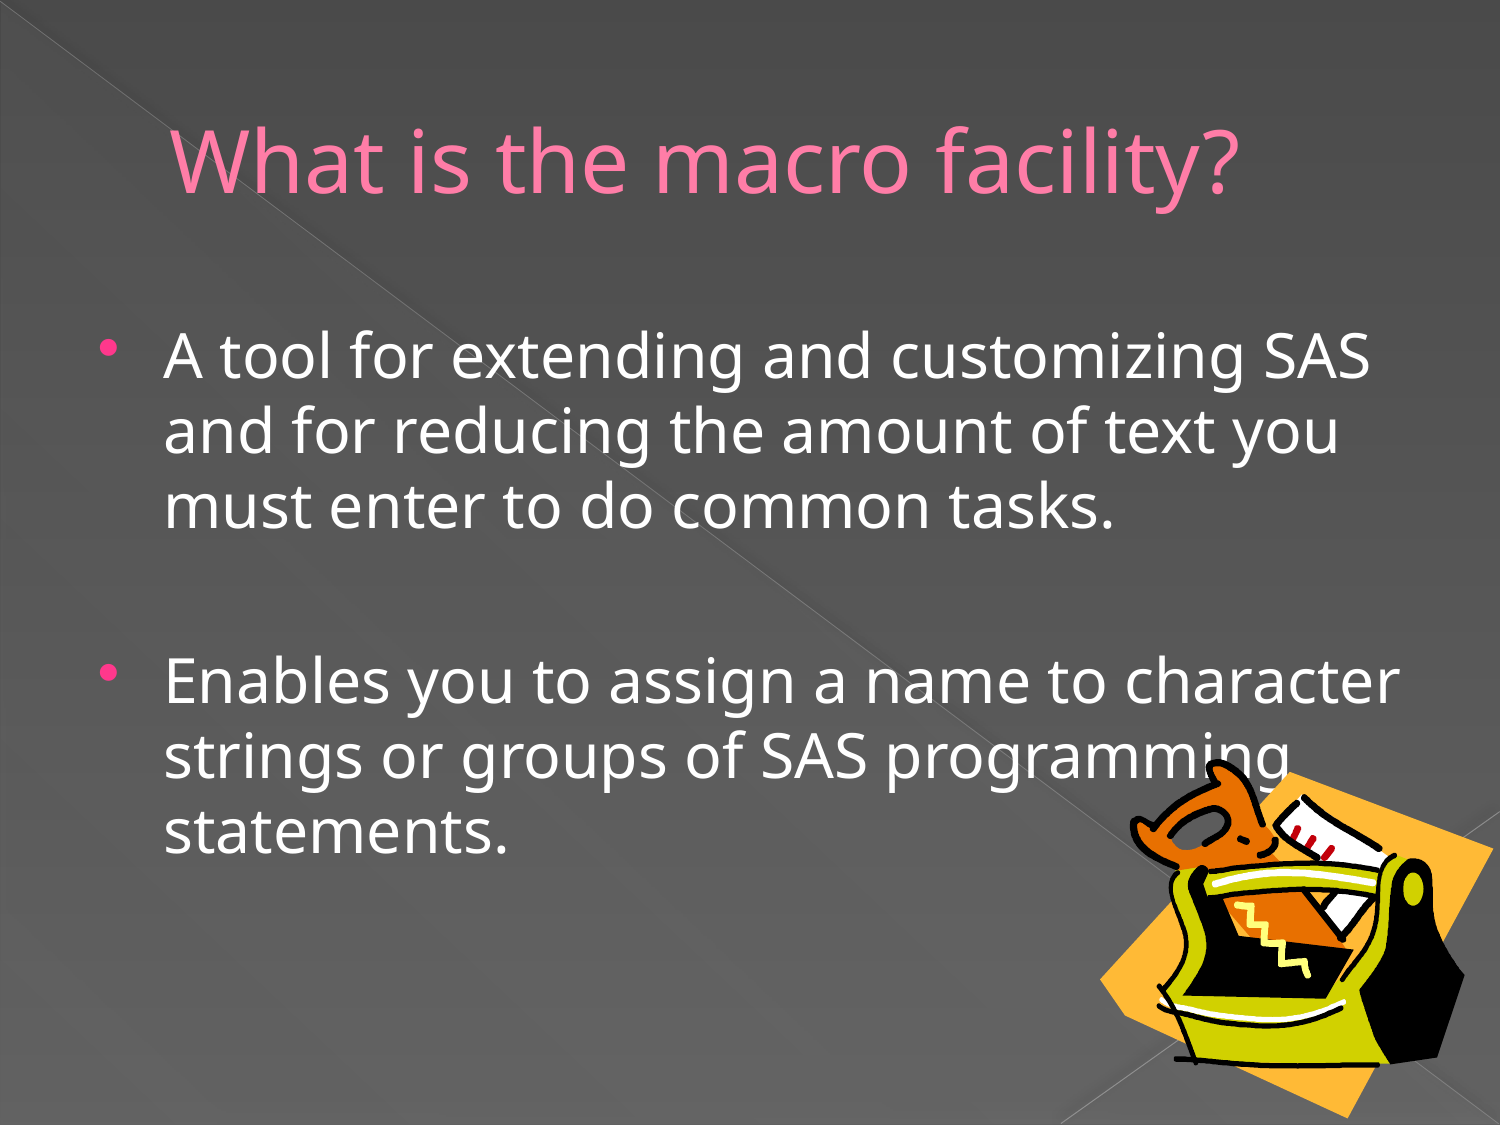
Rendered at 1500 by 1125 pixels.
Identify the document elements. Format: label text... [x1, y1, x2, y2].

title What is the macro facility? [75, 43, 1425, 274]
list A tool for extending and customizing SAS and for reducing the amount of text you must enter to do common tasks. Enables you to assign a name to character strings or groups of SAS programming statements. [75, 308, 1425, 1059]
picture [1099, 752, 1500, 1125]
